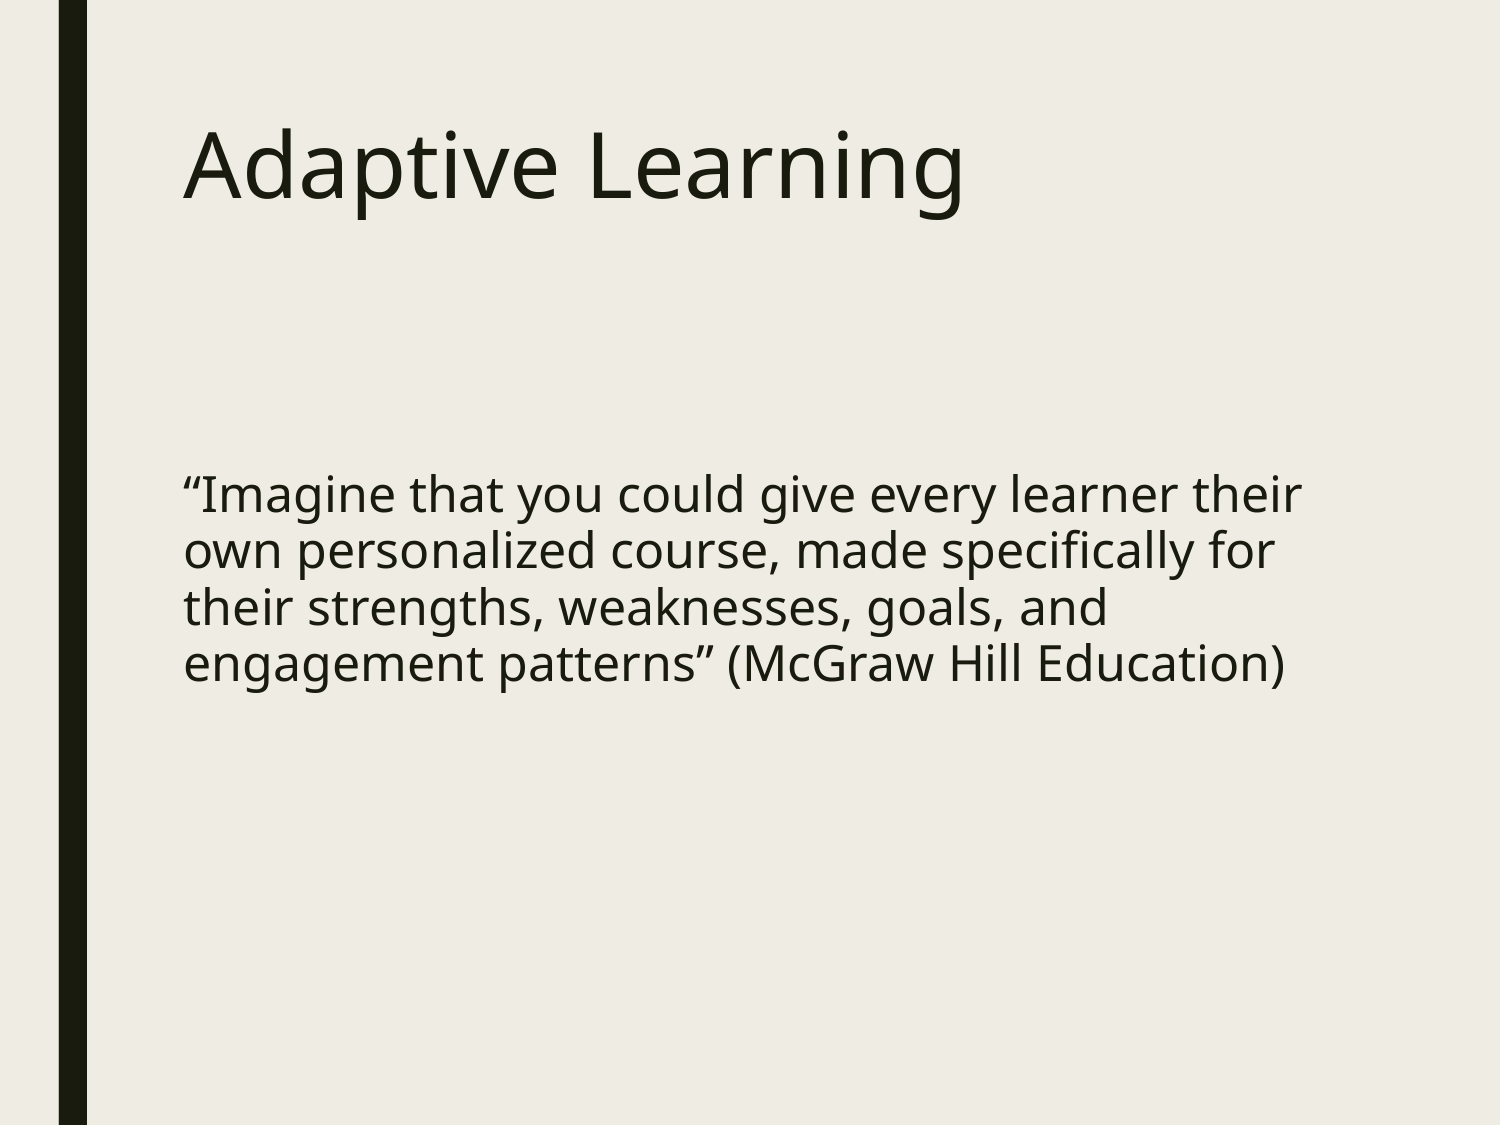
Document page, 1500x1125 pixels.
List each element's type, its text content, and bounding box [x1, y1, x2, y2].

title Adaptive Learning [168, 112, 1351, 357]
list “Imagine that you could give every learner their own personalized course, made specifically for their strengths, weaknesses, goals, and engagement patterns” (McGraw Hill Education) [168, 375, 1351, 963]
